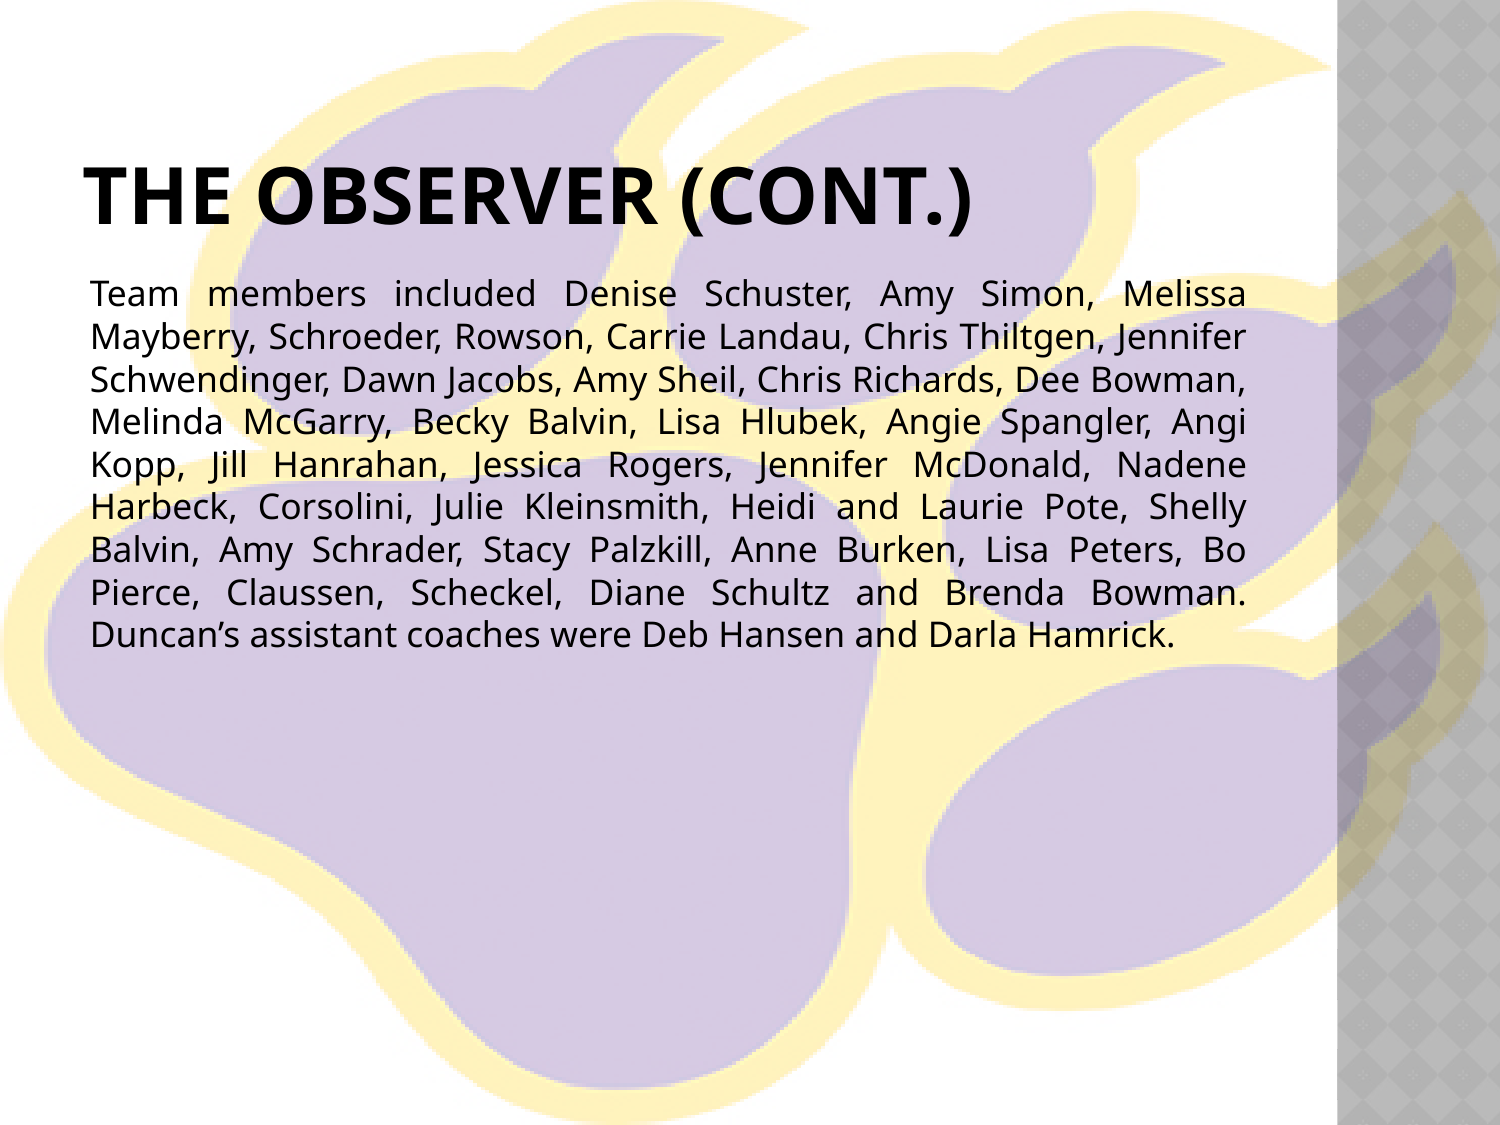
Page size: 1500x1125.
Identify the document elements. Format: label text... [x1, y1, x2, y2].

list Team members included Denise Schuster, Amy Simon, Melissa Mayberry, Schroeder, Rowson, Carrie Landau, Chris Thiltgen, Jennifer Schwendinger, Dawn Jacobs, Amy Sheil, Chris Richards, Dee Bowman, Melinda McGarry, Becky Balvin, Lisa Hlubek, Angie Spangler, Angi Kopp, Jill Hanrahan, Jessica Rogers, Jennifer McDonald, Nadene Harbeck, Corsolini, Julie Kleinsmith, Heidi and Laurie Pote, Shelly Balvin, Amy Schrader, Stacy Palzkill, Anne Burken, Lisa Peters, Bo Pierce, Claussen, Scheckel, Diane Schultz and Brenda Bowman. Duncan’s assistant coaches were Deb Hansen and Darla Hamrick. [75, 264, 1263, 1059]
title The Observer (cont.) [75, 52, 1263, 240]
